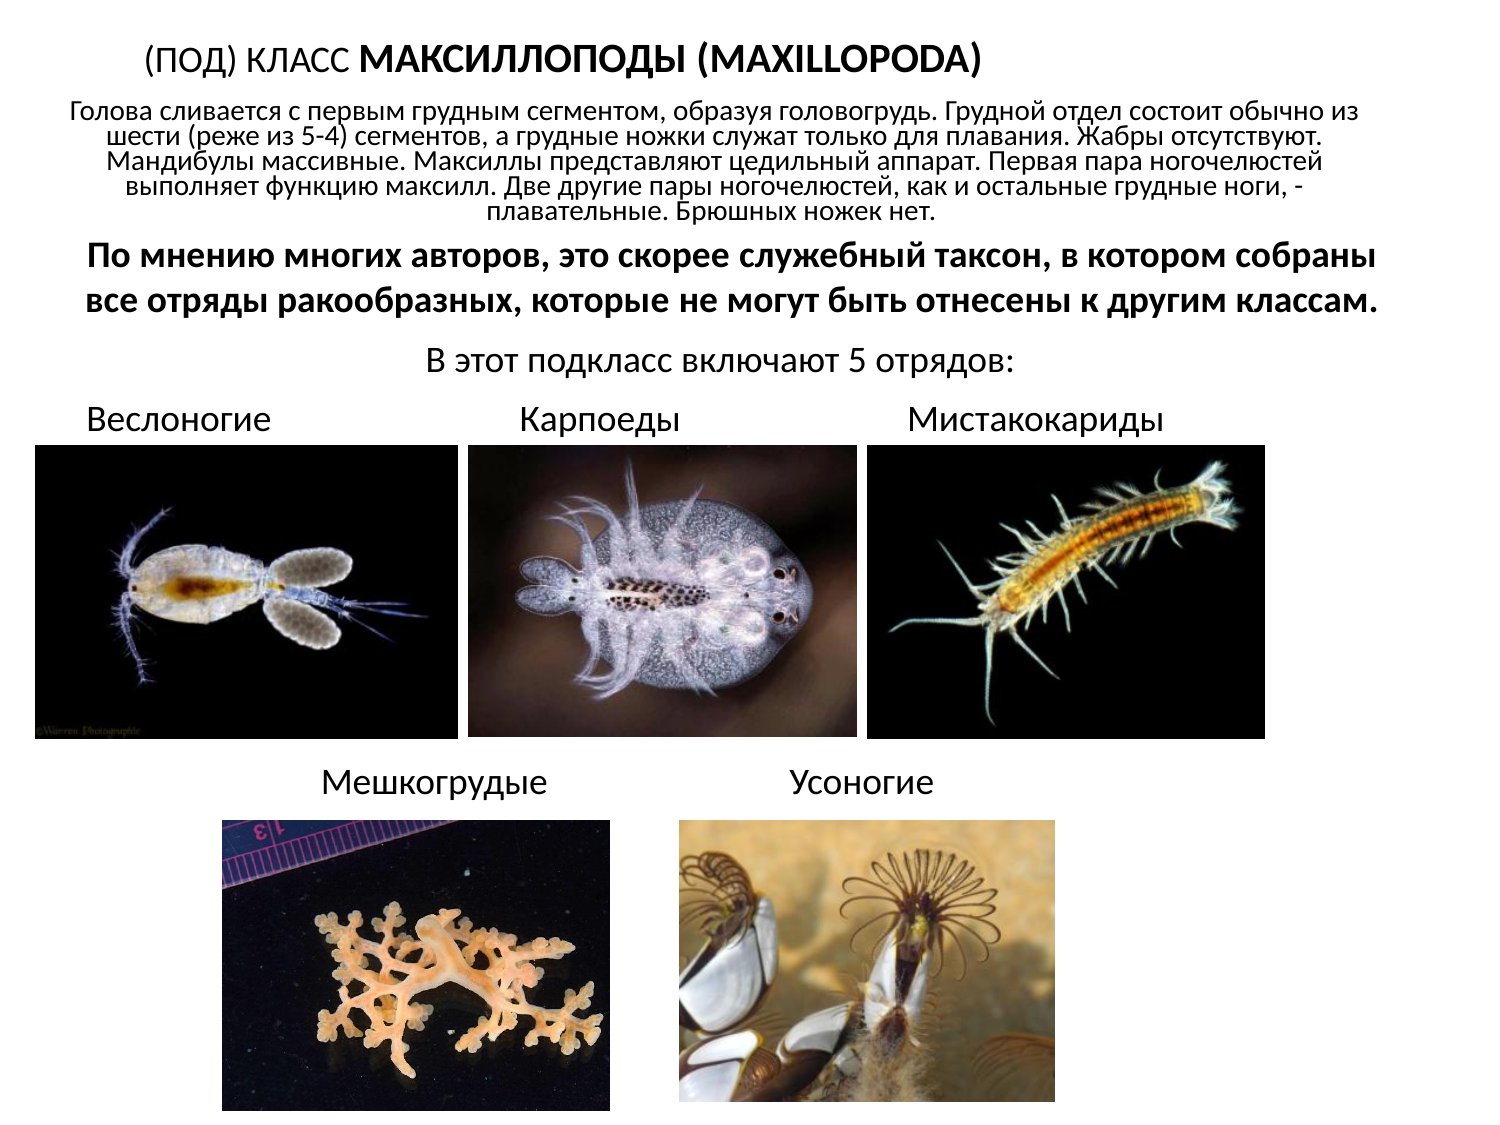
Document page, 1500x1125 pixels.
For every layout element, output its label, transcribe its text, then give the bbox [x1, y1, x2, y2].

text_box Мешкогрудые [306, 749, 564, 810]
text_box (ПОД) КЛАСС МАКСИЛЛОПОДЫ (MAXILLOPODA) [128, 23, 1219, 89]
text_box Усоногие [774, 749, 950, 810]
picture [222, 820, 610, 1111]
picture [34, 445, 459, 739]
text_box Веслоногие [71, 386, 287, 443]
picture [468, 445, 857, 737]
picture [866, 445, 1265, 739]
picture [679, 820, 1055, 1102]
text_box Мистакокариды [892, 386, 1180, 443]
text_box В этот подкласс включают 5 отрядов: [58, 328, 1383, 388]
text_box Голова сливается с первым грудным сегментом, образуя головогрудь. Грудной отдел состоит обычно из шести (реже из 5-4) сегментов, а грудные ножки служат только для плавания. Жабры отсутствуют. Мандибулы массивные. Максиллы представляют цедильный аппарат. Первая пара ногочелюстей выполняет функцию максилл. Две другие пары ногочелюстей, как и остальные грудные ноги, - плавательные. Брюшных ножек нет. [46, 93, 1383, 234]
text_box По мнению многих авторов, это скорее служебный таксон, в котором собраны все отряды ракообразных, которые не могут быть отнесены к другим классам. [58, 222, 1407, 328]
text_box Карпоеды [504, 386, 697, 443]
